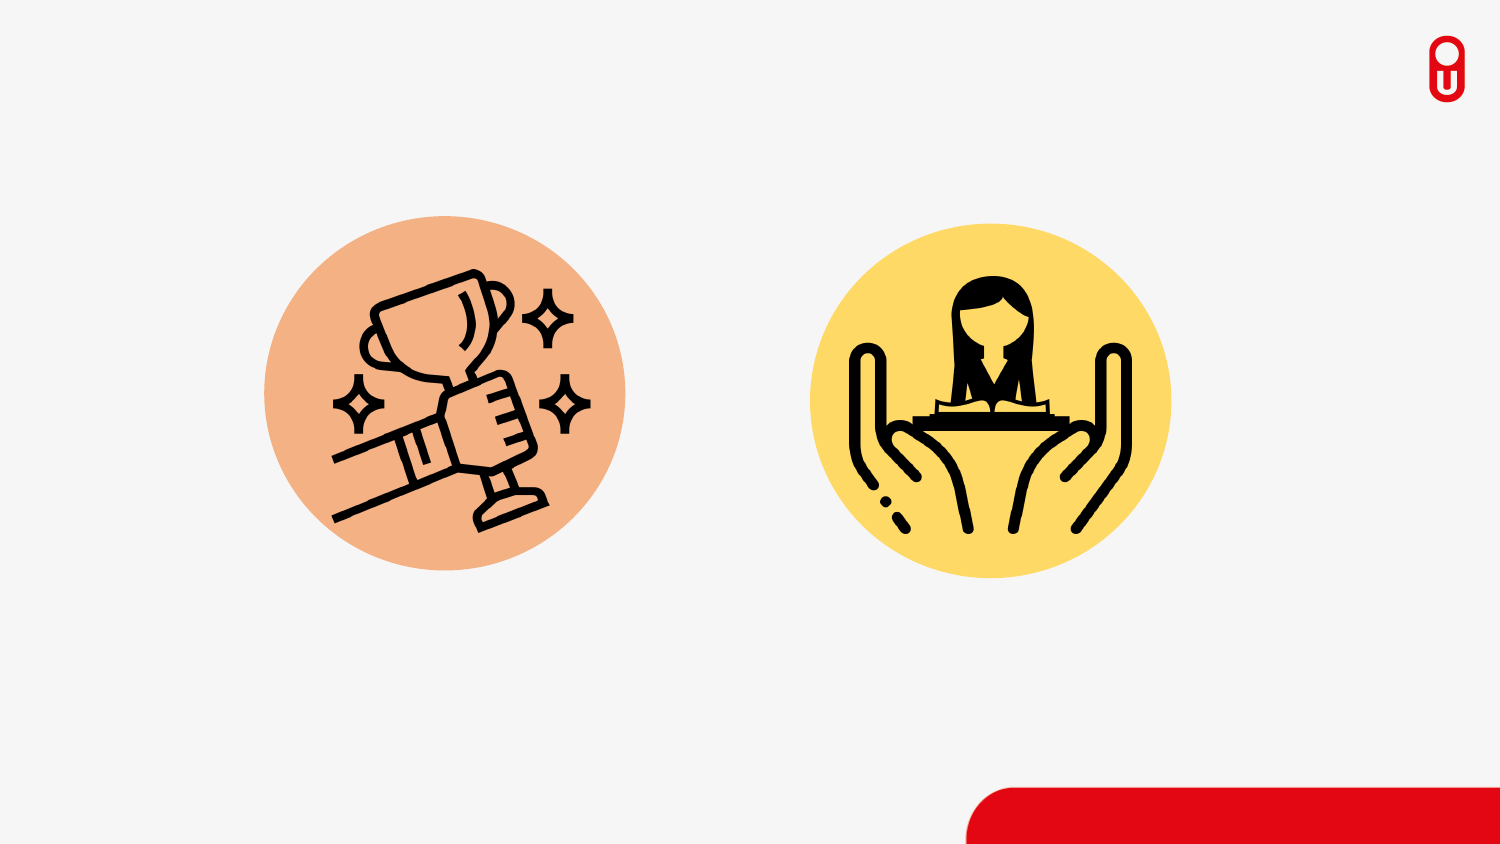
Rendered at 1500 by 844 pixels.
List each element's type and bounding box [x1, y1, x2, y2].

text_box [809, 223, 1172, 579]
picture [0, 0, 1500, 844]
text_box [264, 216, 626, 571]
